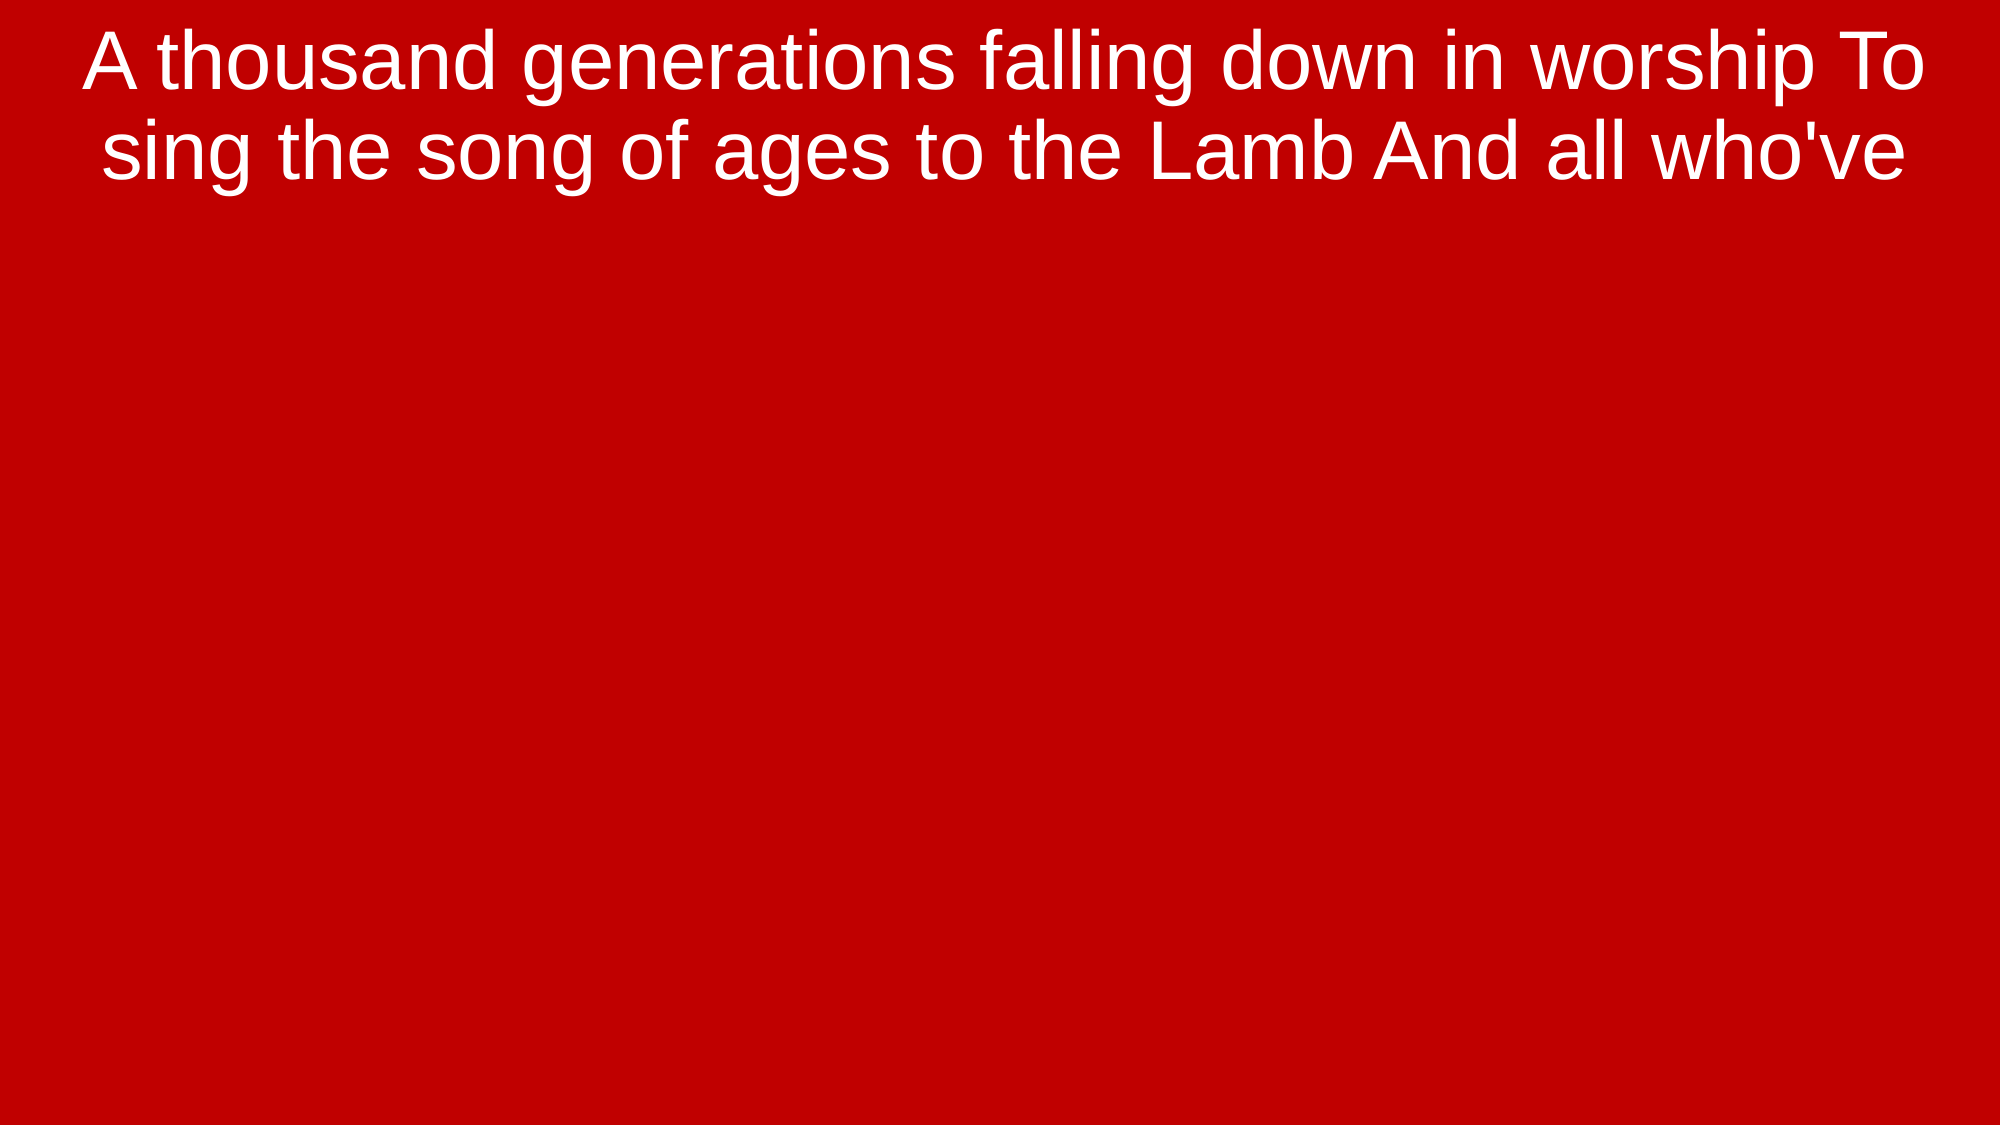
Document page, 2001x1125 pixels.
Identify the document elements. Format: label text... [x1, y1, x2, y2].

list A thousand generations falling down in worship To sing the song of ages to the Lamb And all who've [10, 9, 2000, 784]
